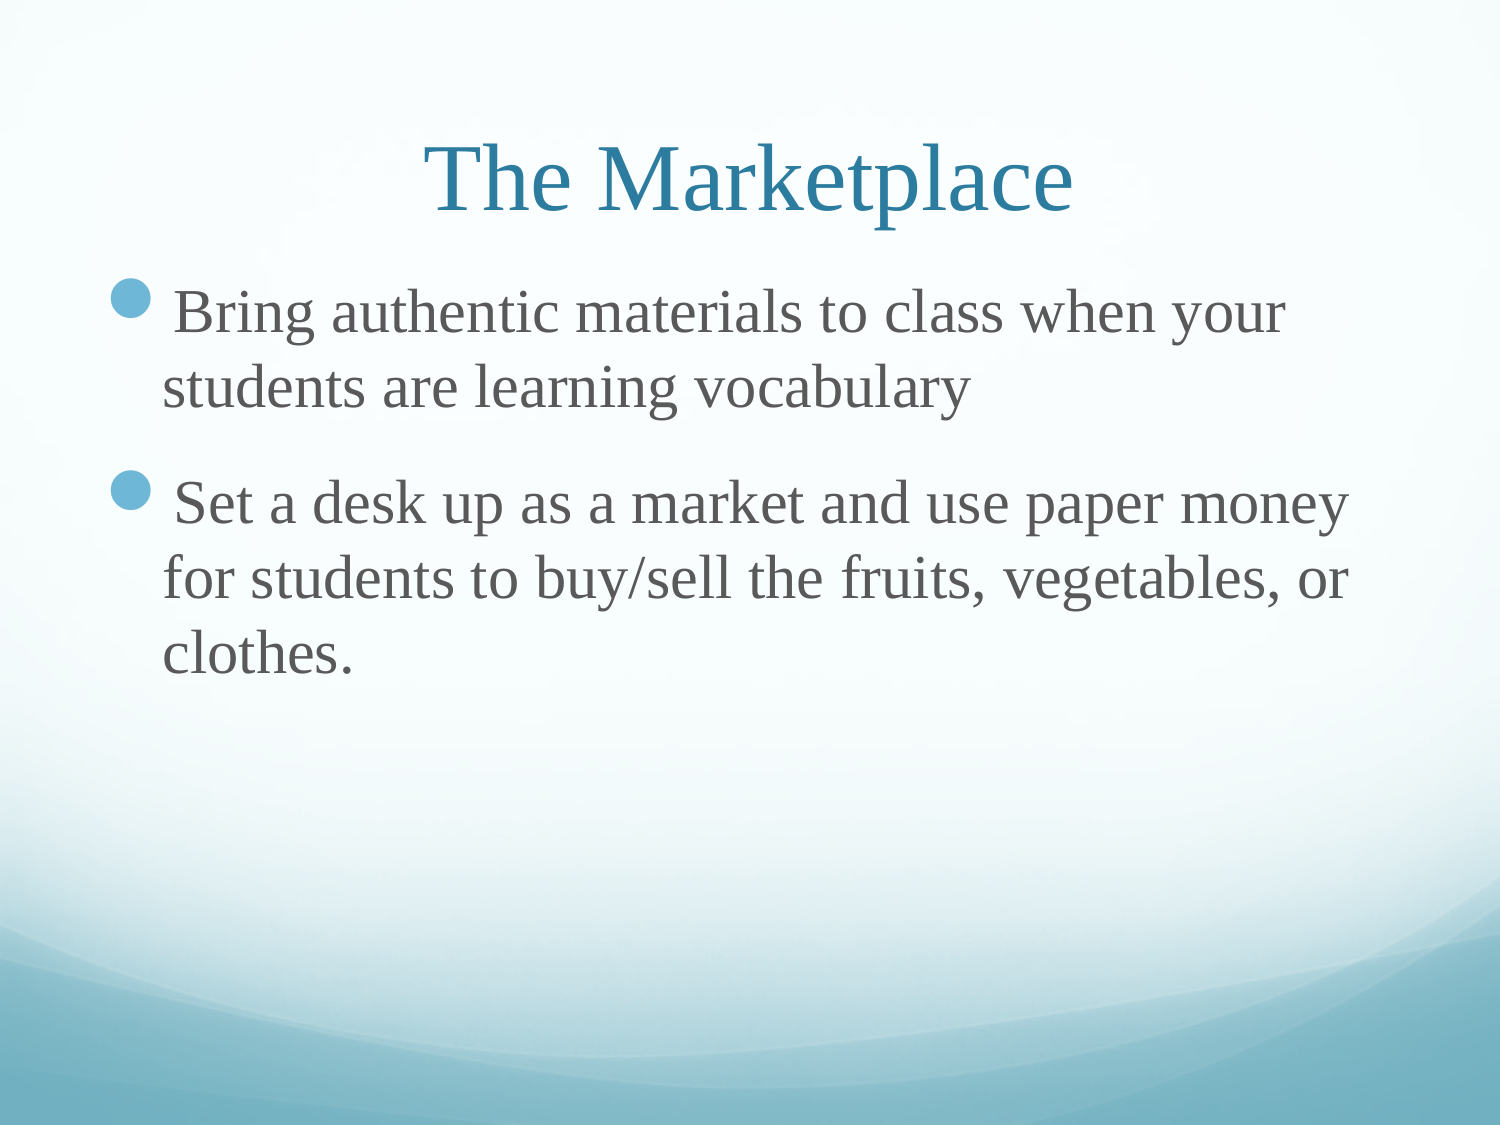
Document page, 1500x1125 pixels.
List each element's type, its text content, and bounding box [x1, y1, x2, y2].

list Bring authentic materials to class when your students are learning vocabulary Set a desk up as a market and use paper money for students to buy/sell the fruits, vegetables, or clothes. [89, 262, 1410, 976]
title The Marketplace [89, 17, 1410, 238]
